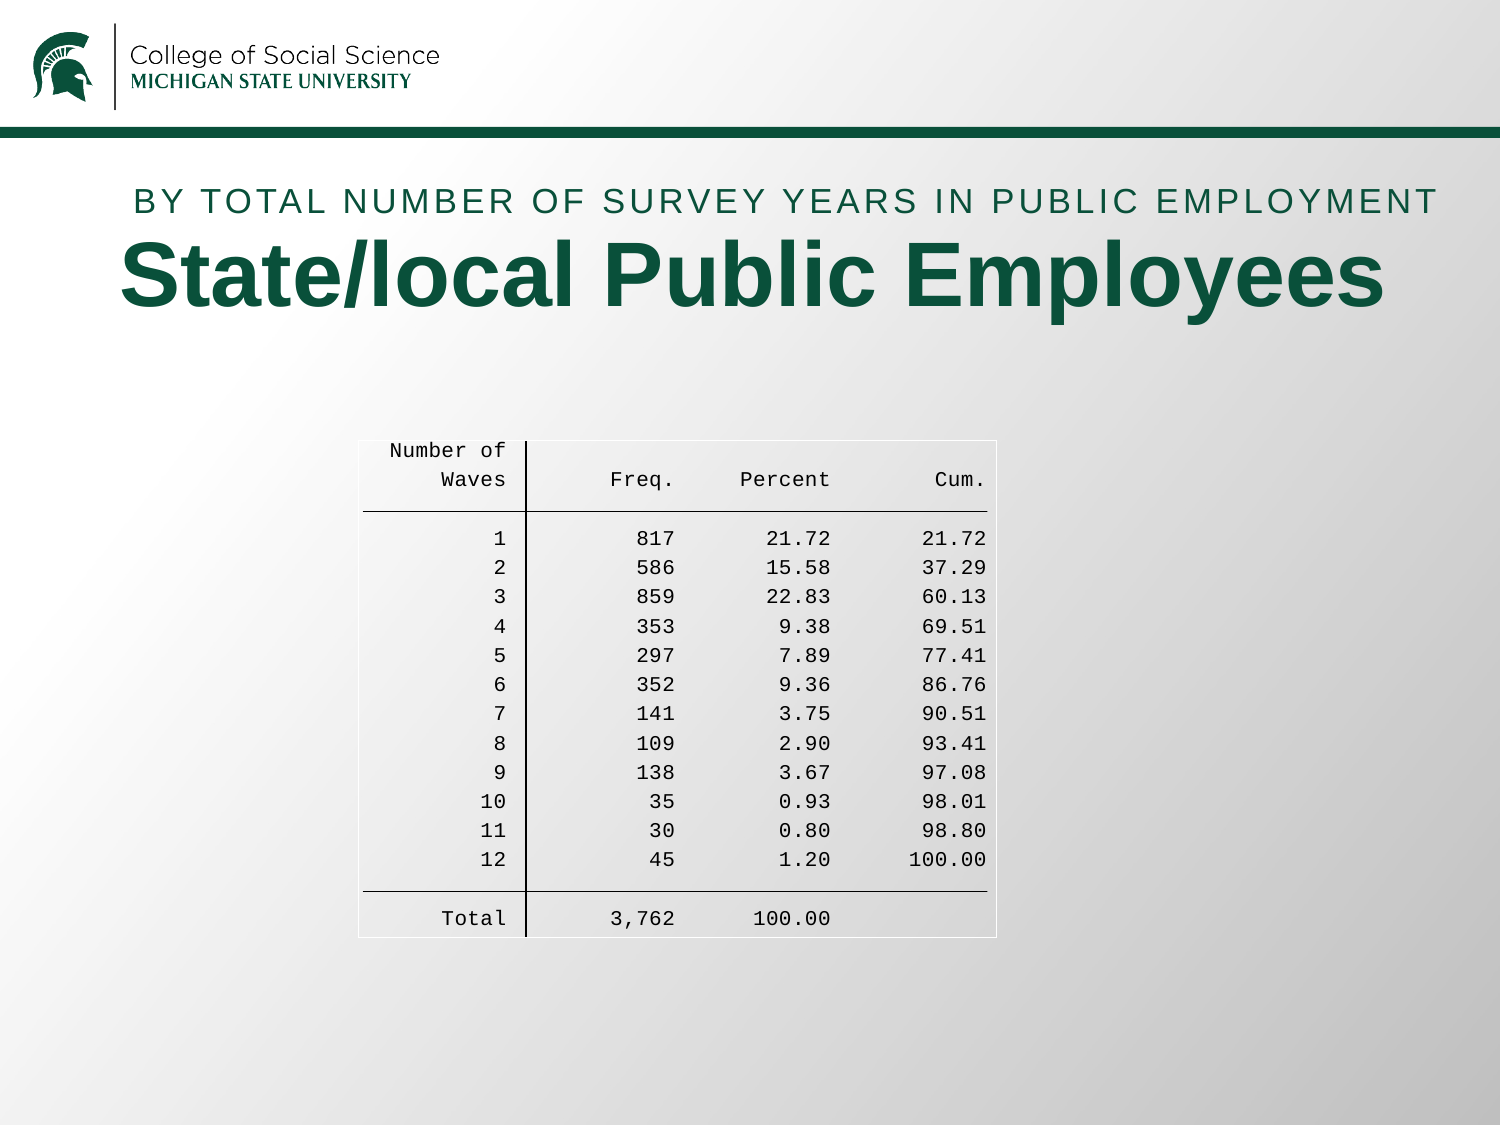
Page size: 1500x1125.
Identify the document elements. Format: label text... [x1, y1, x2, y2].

picture [0, 0, 1500, 126]
title State/local Public Employees [112, 225, 1463, 395]
list by total number of survey years in public employment [112, 171, 1463, 225]
picture [0, 138, 1500, 1125]
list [358, 440, 997, 938]
